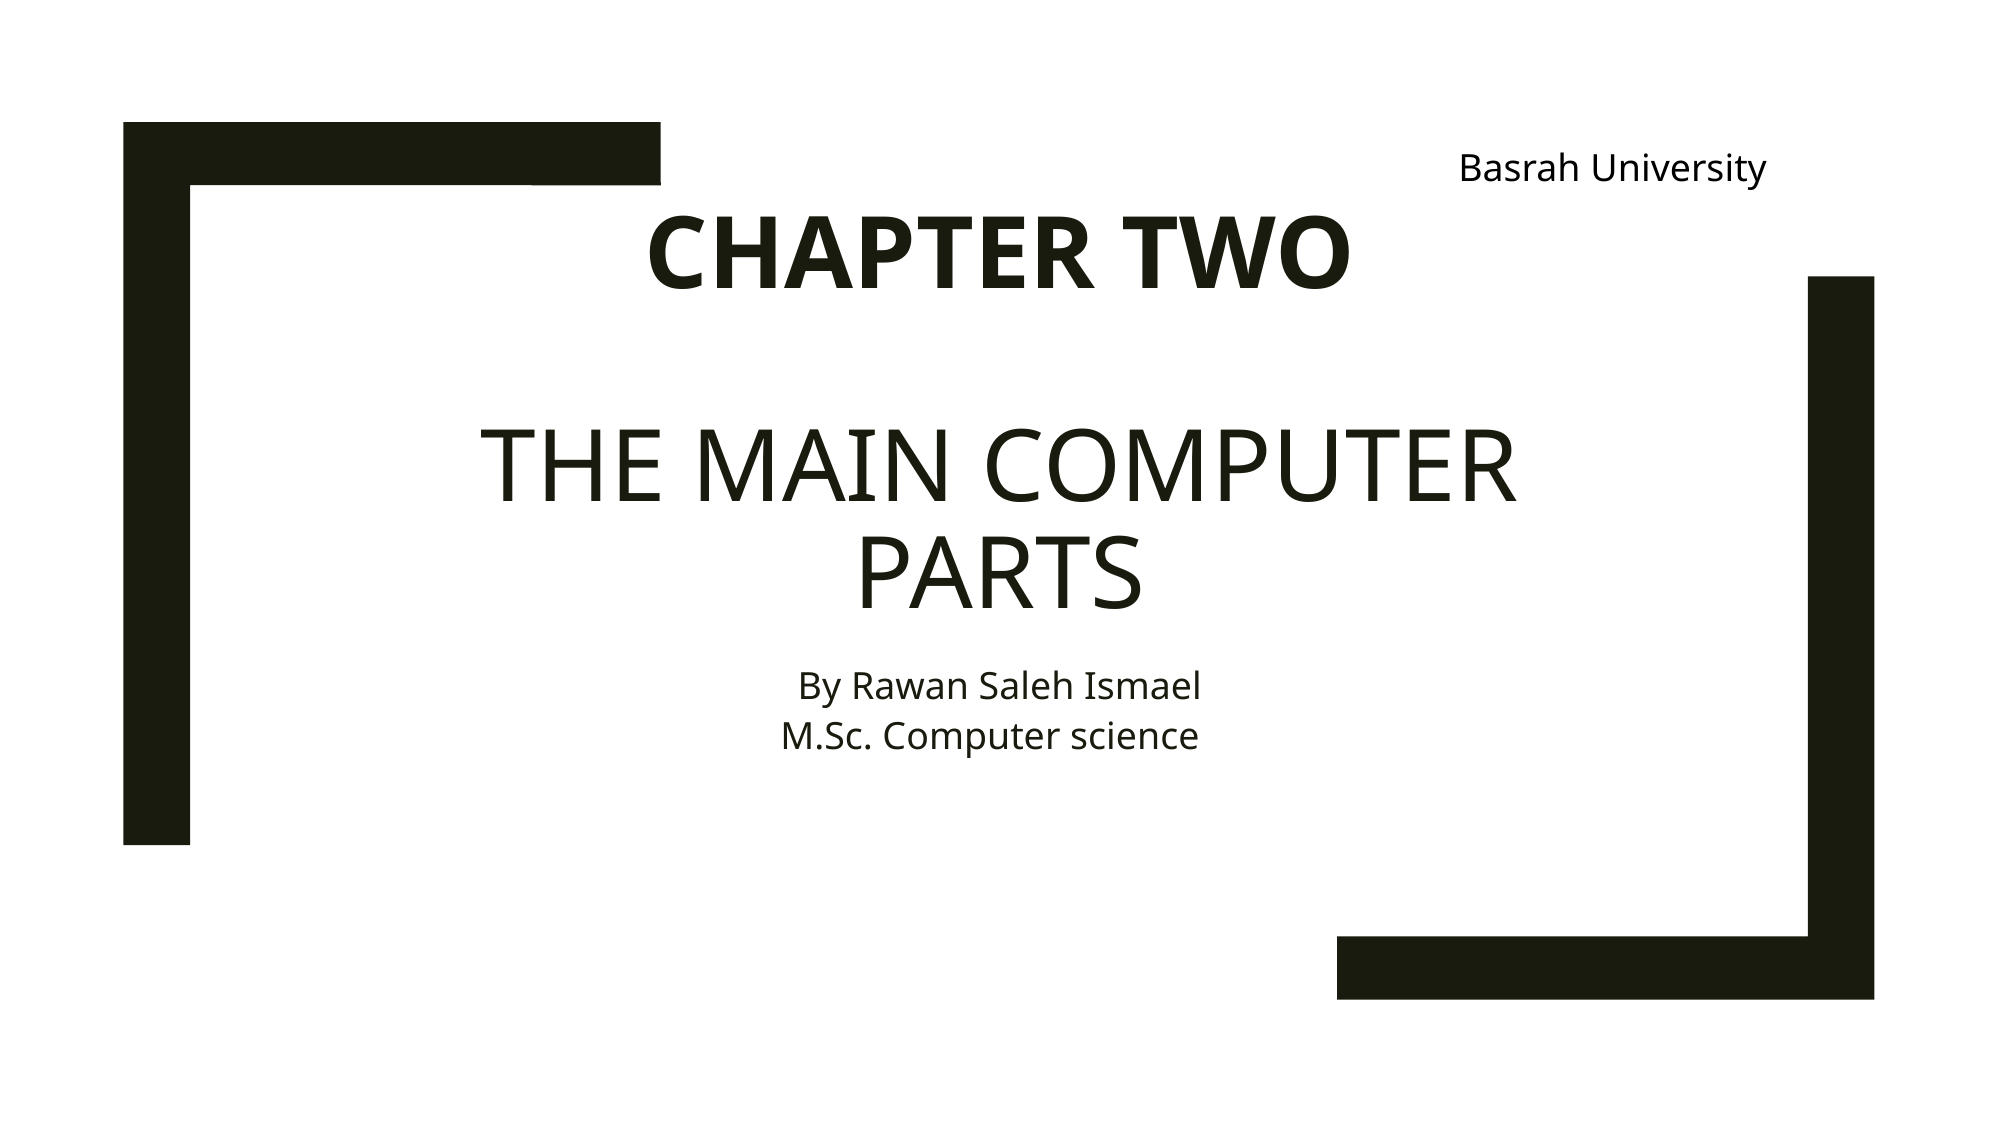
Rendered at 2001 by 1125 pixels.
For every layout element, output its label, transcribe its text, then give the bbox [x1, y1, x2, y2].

text_box Basrah University [1443, 137, 1792, 197]
subtitle By Rawan Saleh Ismael M.Sc. Computer science [439, 649, 1561, 828]
title Chapter Two The Main Computer Parts [314, 293, 1686, 638]
